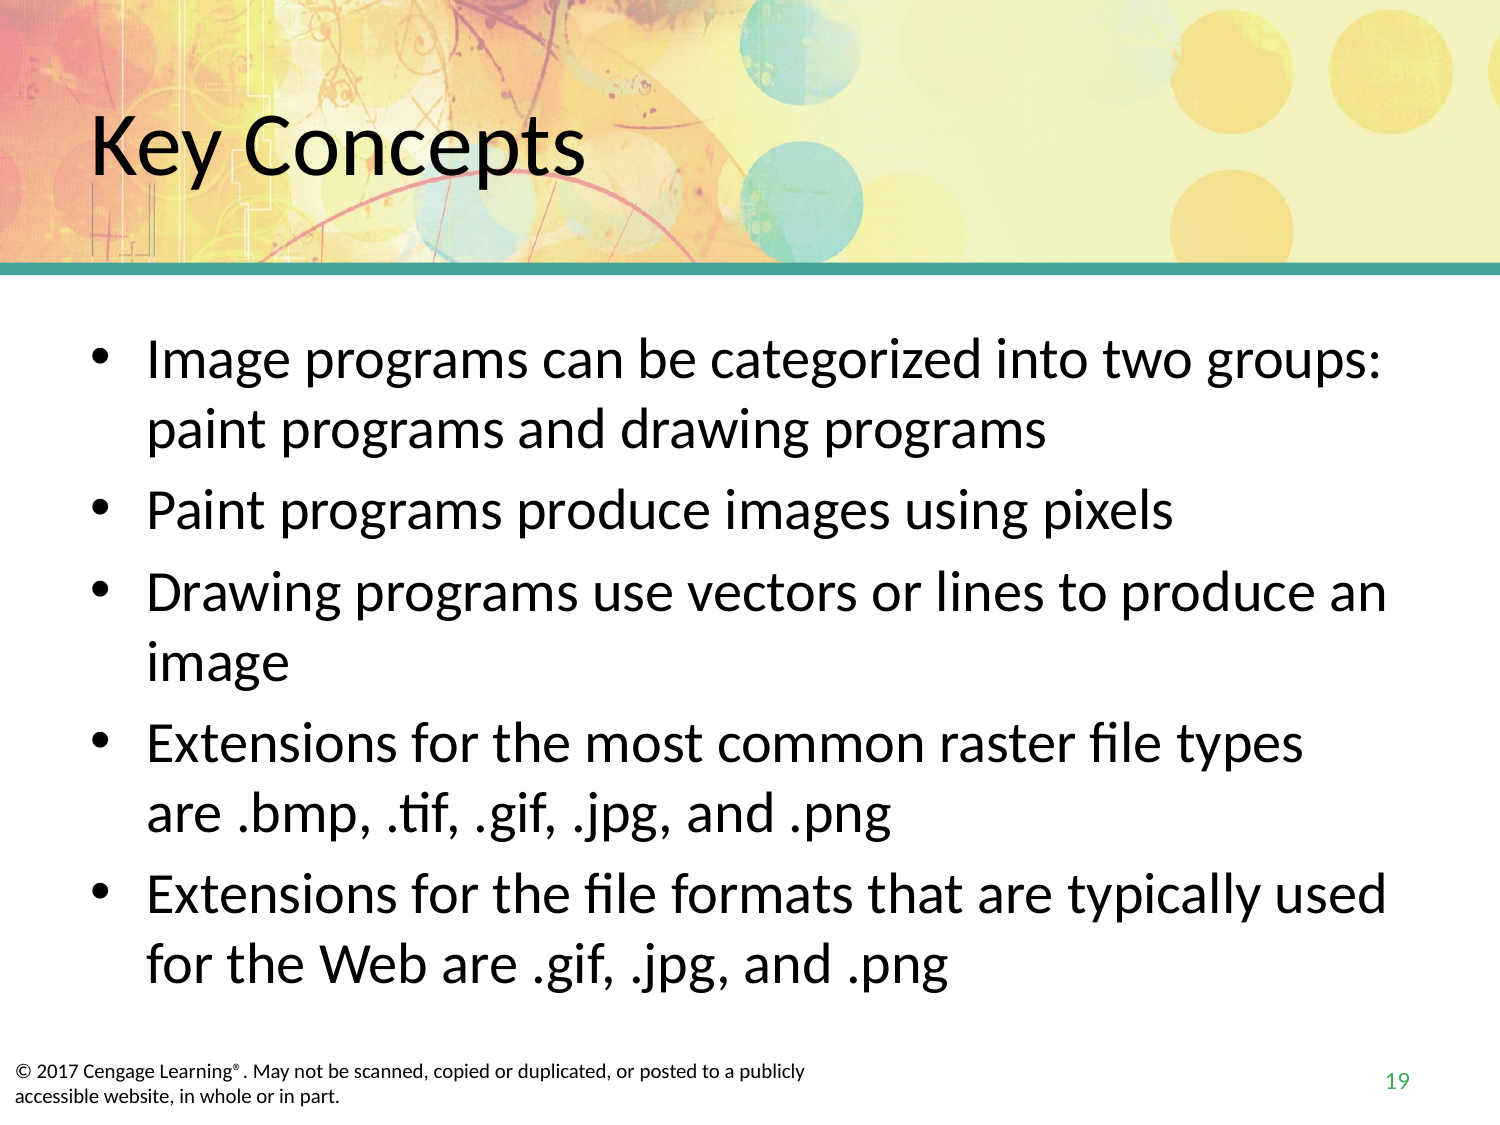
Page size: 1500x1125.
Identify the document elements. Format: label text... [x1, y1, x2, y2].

title Key Concepts [75, 45, 1425, 233]
picture [0, 0, 1500, 262]
list Image programs can be categorized into two groups: paint programs and drawing programs Paint programs produce images using pixels Drawing programs use vectors or lines to produce an image Extensions for the most common raster file types are .bmp, .tif, .gif, .jpg, and .png Extensions for the file formats that are typically used for the Web are .gif, .jpg, and .png [75, 312, 1425, 1005]
slide_number 19 [1074, 1050, 1425, 1110]
